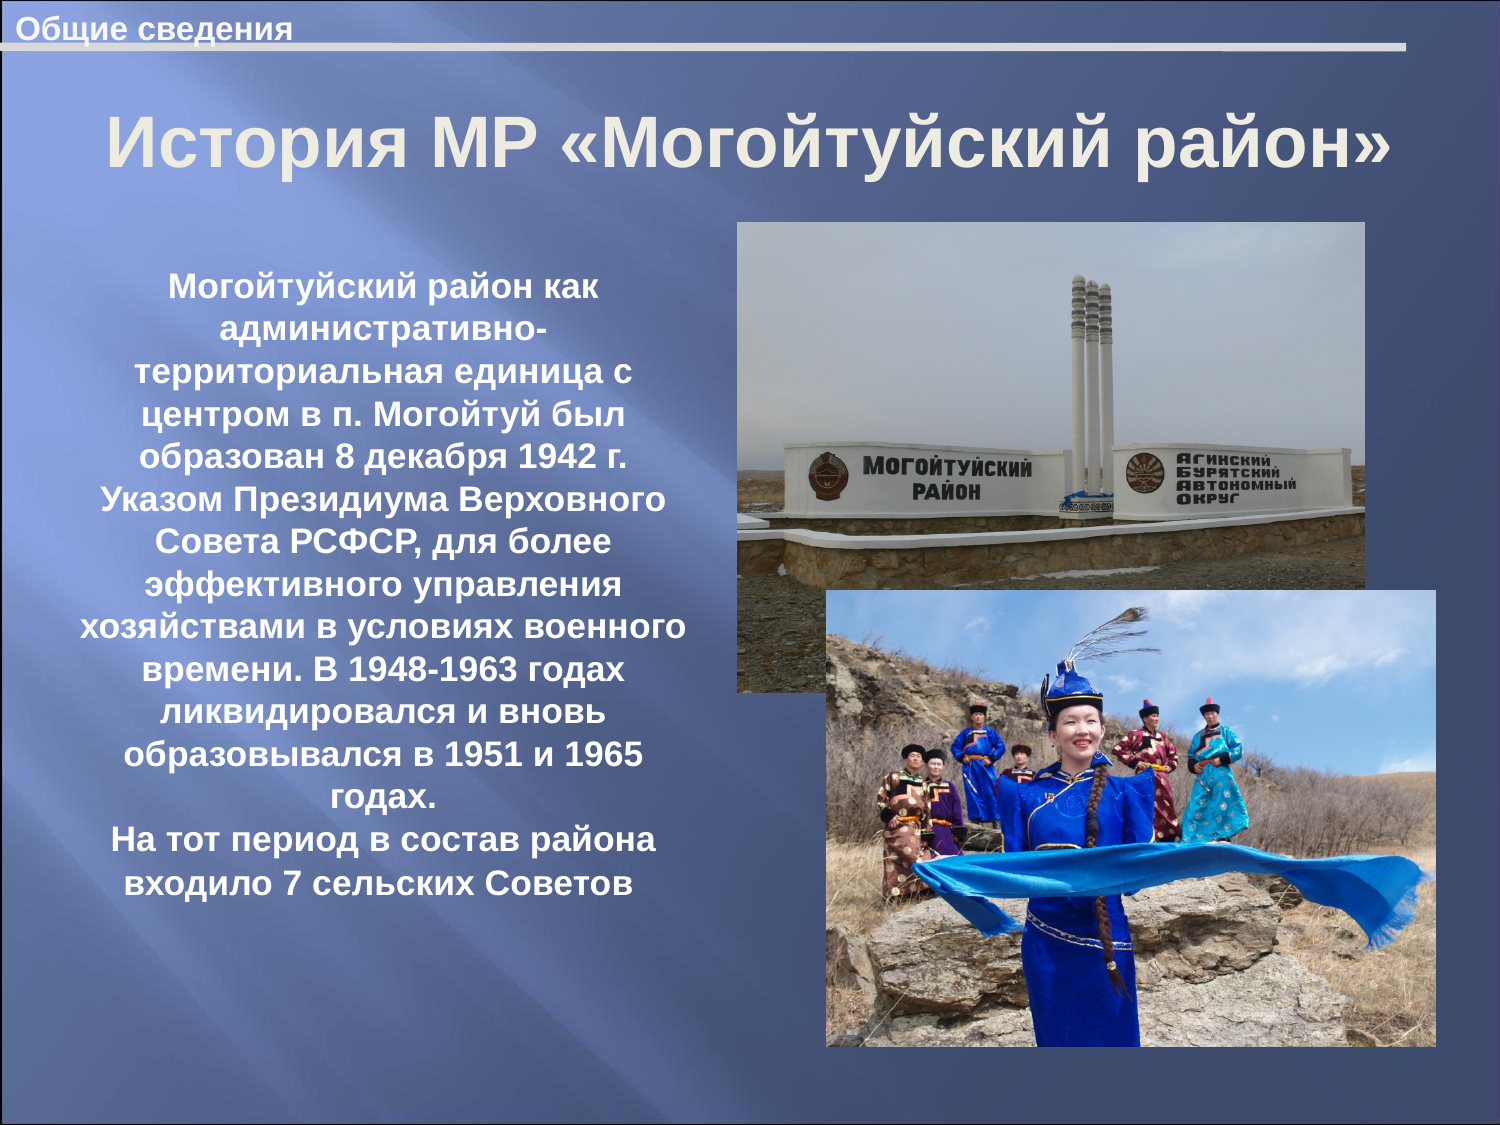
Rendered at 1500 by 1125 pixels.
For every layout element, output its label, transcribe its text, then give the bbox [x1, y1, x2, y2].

picture [0, 0, 1500, 1125]
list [736, 221, 1365, 693]
text_box Могойтуйский район как административно-территориальная единица с центром в п. Могойтуй был образован 8 декабря 1942 г. Указом Президиума Верховного Совета РСФСР, для более эффективного управления хозяйствами в условиях военного времени. В 1948-1963 годах ликвидировался и вновь образовывался в 1951 и 1965 годах. На тот период в состав района входило 7 сельских Советов [64, 255, 703, 1012]
title История МР «Могойтуйский район» [74, 44, 1426, 233]
text_box Общие сведения [0, 0, 1278, 46]
text_box Экономическое развитие [3, 49, 1278, 53]
